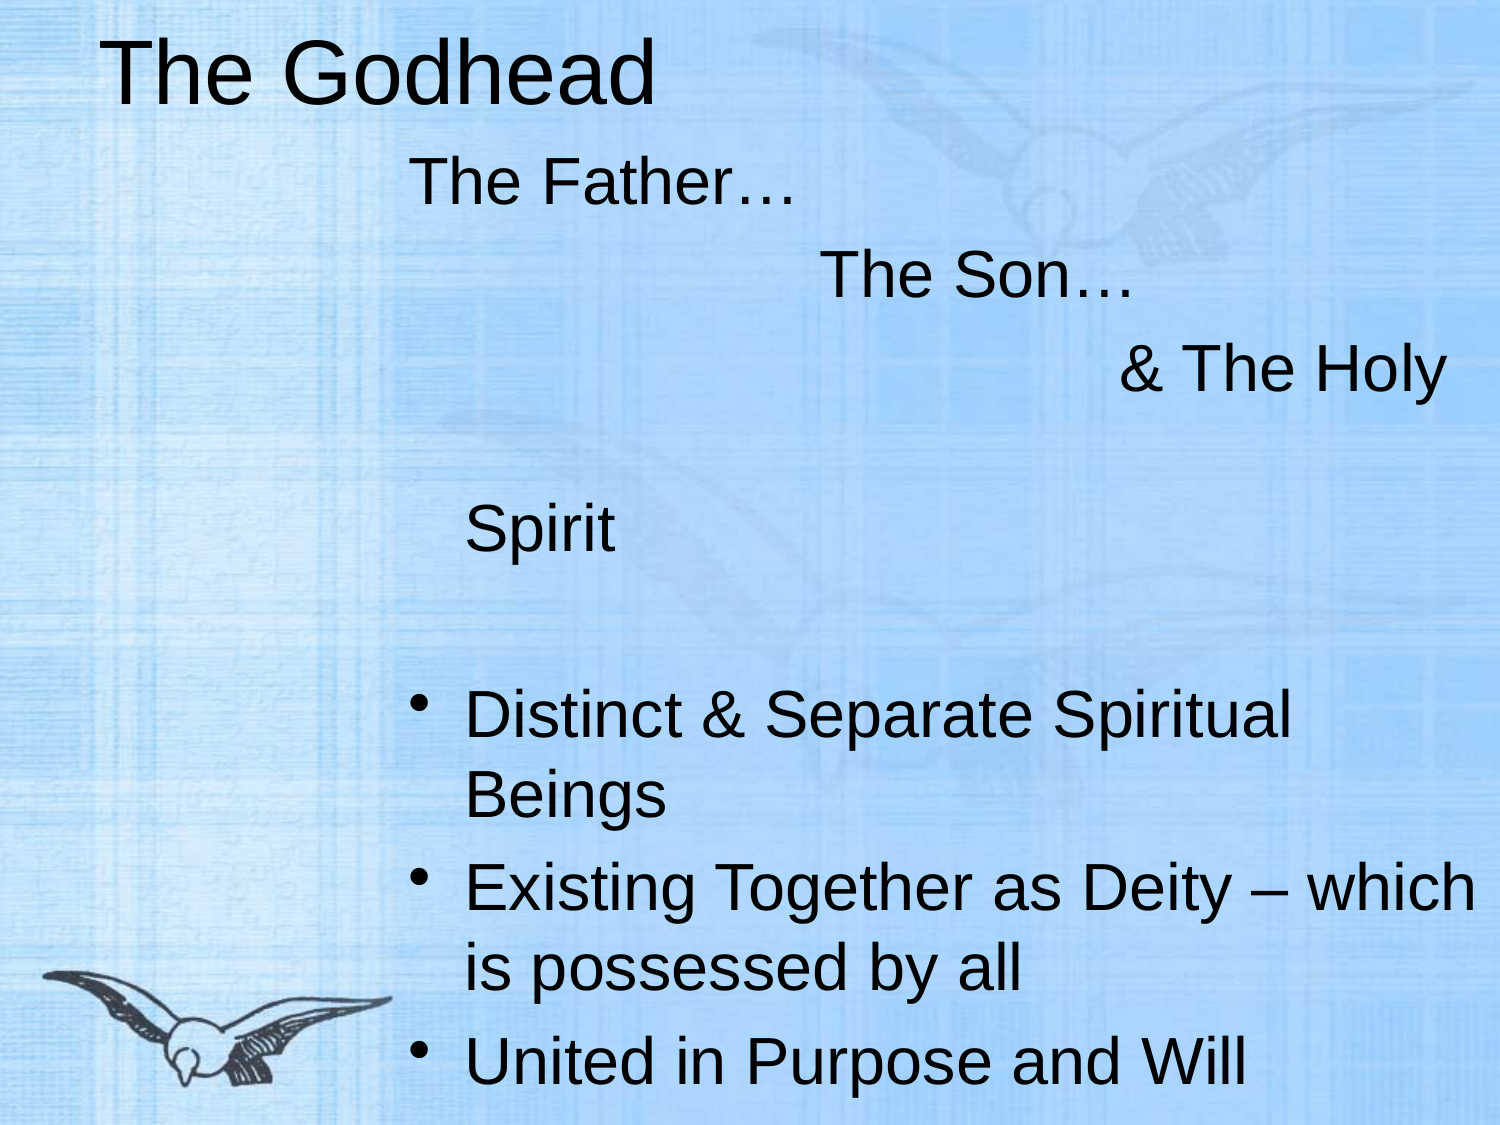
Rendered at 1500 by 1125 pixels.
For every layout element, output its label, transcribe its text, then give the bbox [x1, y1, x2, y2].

picture [0, 0, 1500, 1125]
title The Godhead [83, 21, 1434, 131]
list The Father… The Son… & The Holy Spirit Distinct & Separate Spiritual Beings Existing Together as Deity – which is possessed by all United in Purpose and Will [393, 130, 1500, 873]
